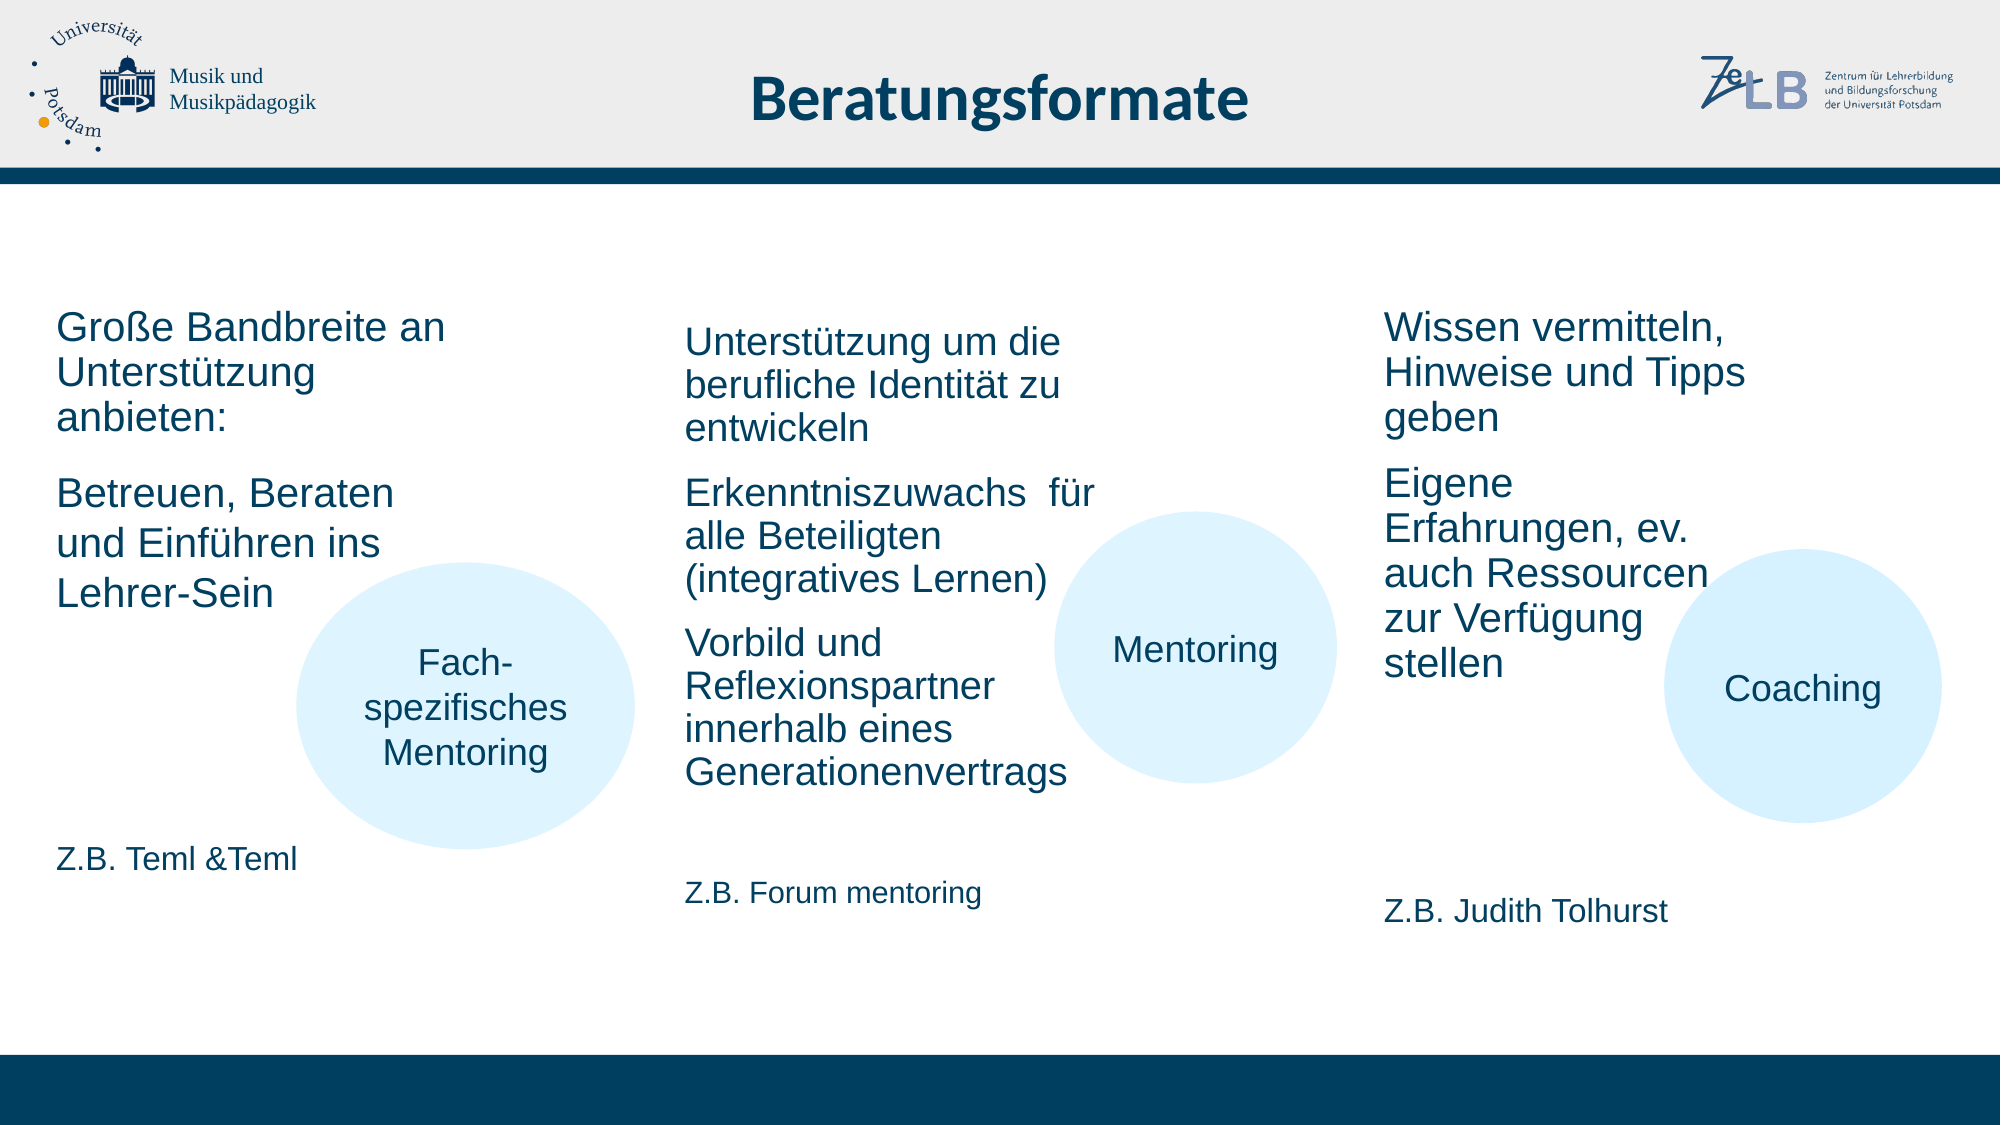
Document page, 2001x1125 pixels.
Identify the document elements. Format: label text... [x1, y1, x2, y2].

text_box Große Bandbreite an Unterstützung anbieten: Betreuen, Beraten und Einführen ins Lehrer-Sein Z.B. Teml &Teml [41, 298, 466, 903]
title Beratungsformate [319, 33, 1651, 165]
picture [24, 16, 163, 158]
text_box Coaching [1663, 548, 1943, 824]
text_box Mentoring [1053, 510, 1338, 785]
list Wissen vermitteln, Hinweise und Tipps geben Eigene Erfahrungen, ev. auch Ressourcen zur Verfügung stellen Z.B. Judith Tolhurst [1368, 298, 1772, 951]
text_box Unterstützung um die berufliche Identität zu entwickeln Erkenntniszuwachs für alle Beteiligten (integratives Lernen) Vorbild und Reflexionspartner innerhalb eines Generationenvertrags Z.B. Forum mentoring [669, 313, 1122, 919]
text_box Fach-spezifisches Mentoring [295, 561, 636, 851]
picture [1651, 0, 2000, 166]
